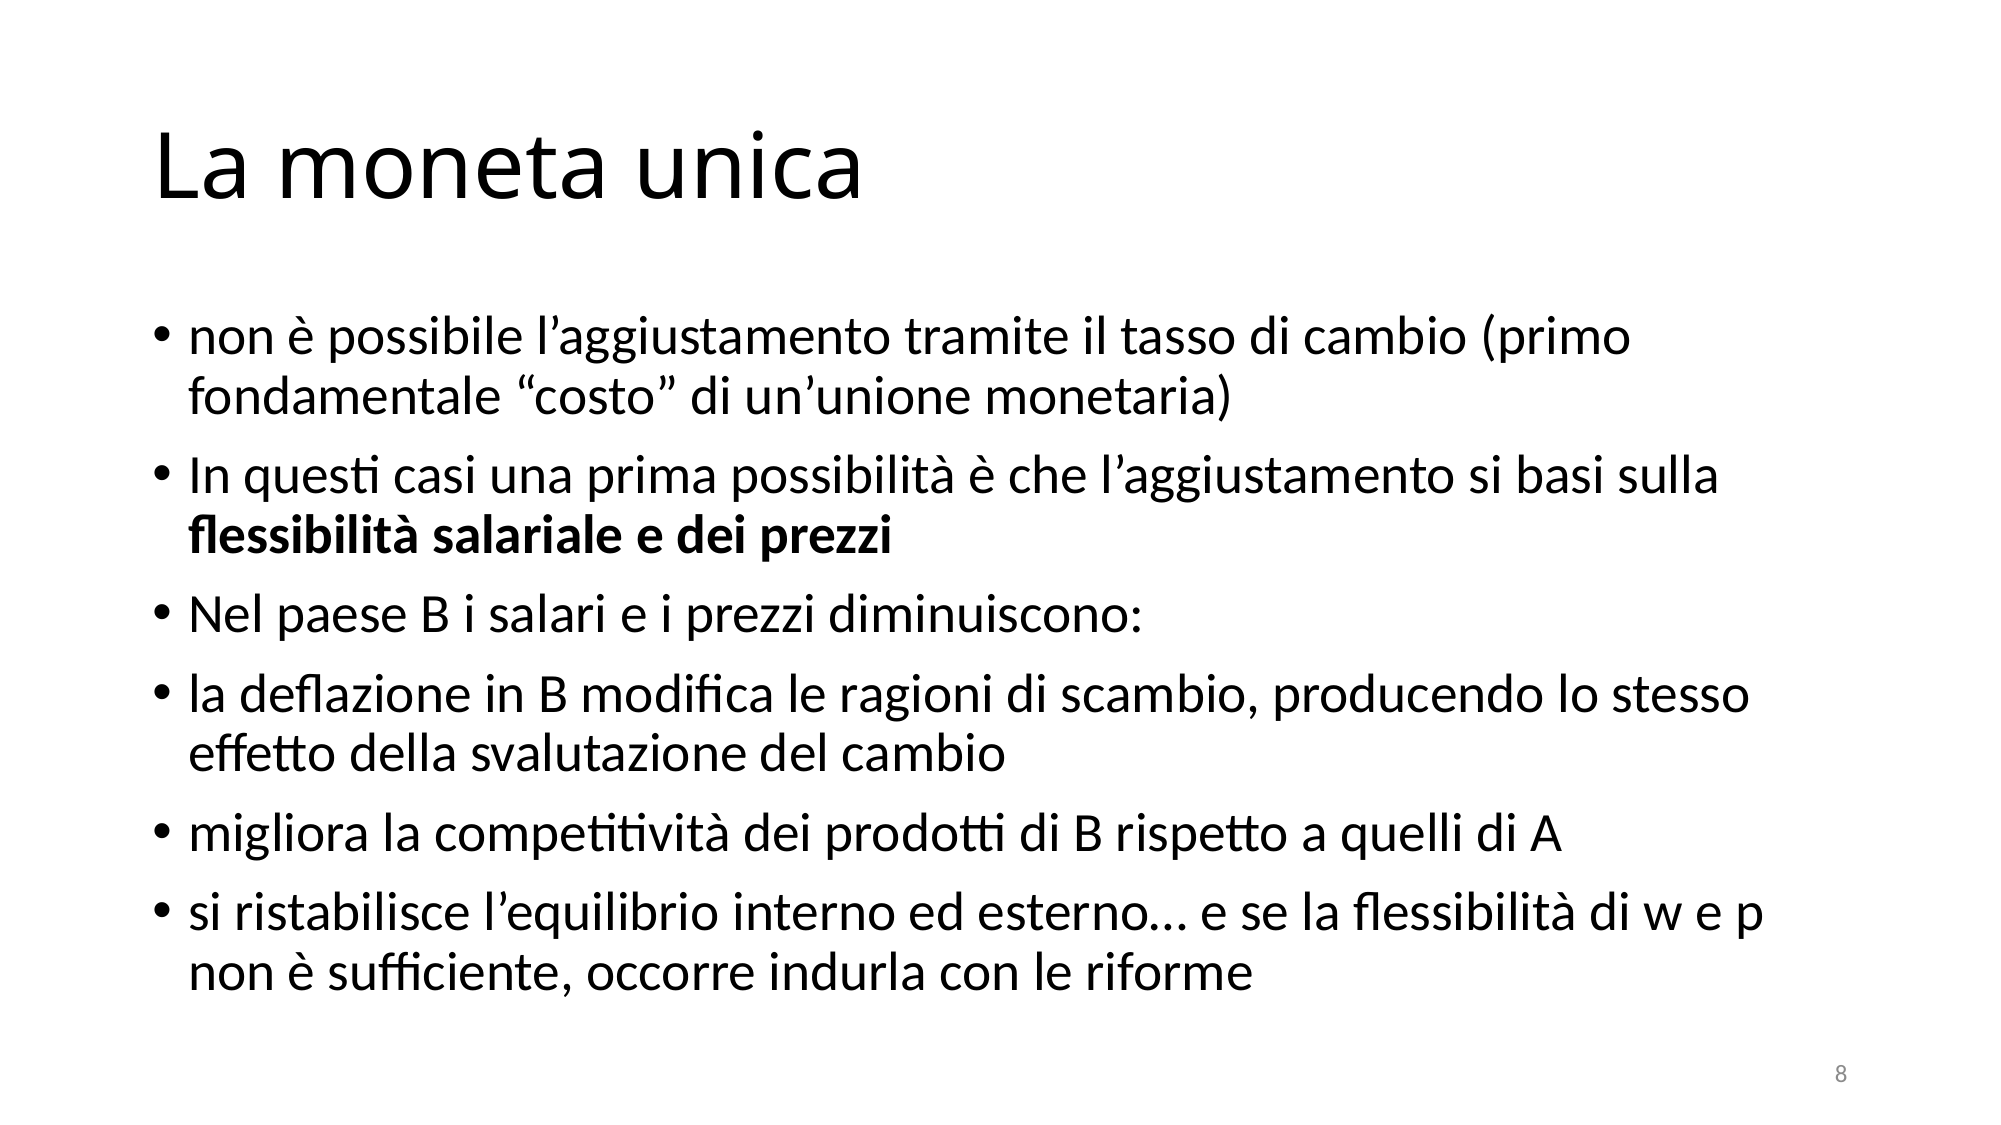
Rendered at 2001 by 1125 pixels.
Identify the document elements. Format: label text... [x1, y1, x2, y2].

list non è possibile l’aggiustamento tramite il tasso di cambio (primo fondamentale “costo” di un’unione monetaria) In questi casi una prima possibilità è che l’aggiustamento si basi sulla flessibilità salariale e dei prezzi Nel paese B i salari e i prezzi diminuiscono: la deflazione in B modifica le ragioni di scambio, producendo lo stesso effetto della svalutazione del cambio migliora la competitività dei prodotti di B rispetto a quelli di A si ristabilisce l’equilibrio interno ed esterno… e se la flessibilità di w e p non è sufficiente, occorre indurla con le riforme [137, 299, 1863, 1014]
slide_number 8 [1412, 1042, 1863, 1103]
title La moneta unica [137, 59, 1863, 278]
